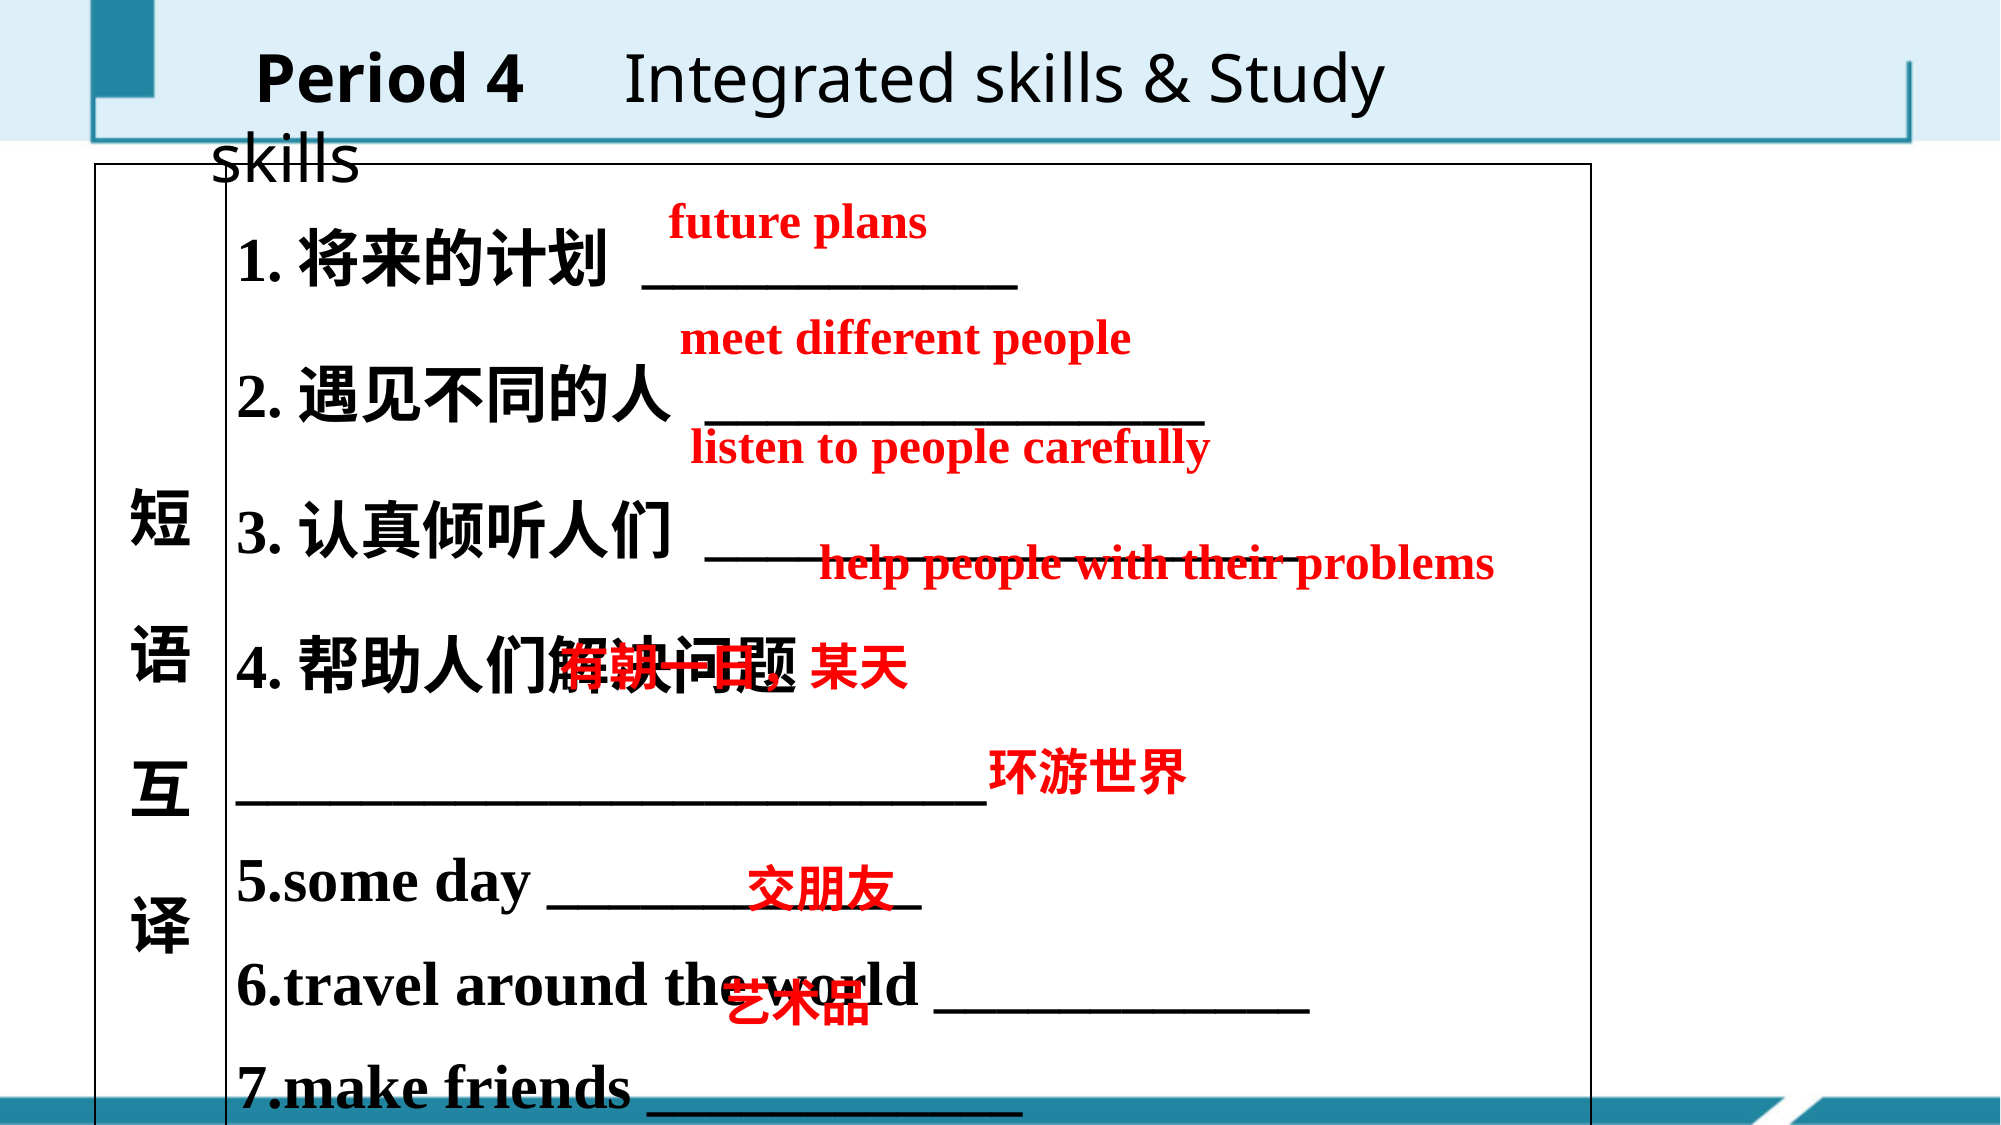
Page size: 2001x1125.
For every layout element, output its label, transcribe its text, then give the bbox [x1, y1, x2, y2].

text_box 环游世界 [973, 733, 1204, 809]
text_box future plans [653, 181, 943, 257]
text_box meet different people [664, 296, 1148, 372]
text_box listen to people carefully [675, 406, 1227, 482]
table_header 1.将来的计划 ____________ 2.遇见不同的人 ________________ 3.认真倾听人们 ___________________ 4.帮助人们解决问题 ________________________ 5.some day ____________ 6.travel around the world ____________ 7.make friends ____________ 8.works of art ____________ [227, 165, 1590, 1125]
text_box Period 4 Integrated skills & Study skills [195, 28, 1527, 123]
picture [0, 0, 2001, 1125]
text_box help people with their problems [804, 521, 1511, 597]
table_header 短语互译 [96, 165, 225, 1125]
text_box 有朝一日，某天 [544, 628, 925, 704]
text_box 交朋友 [731, 850, 912, 926]
text_box 艺术品 [706, 964, 887, 1040]
